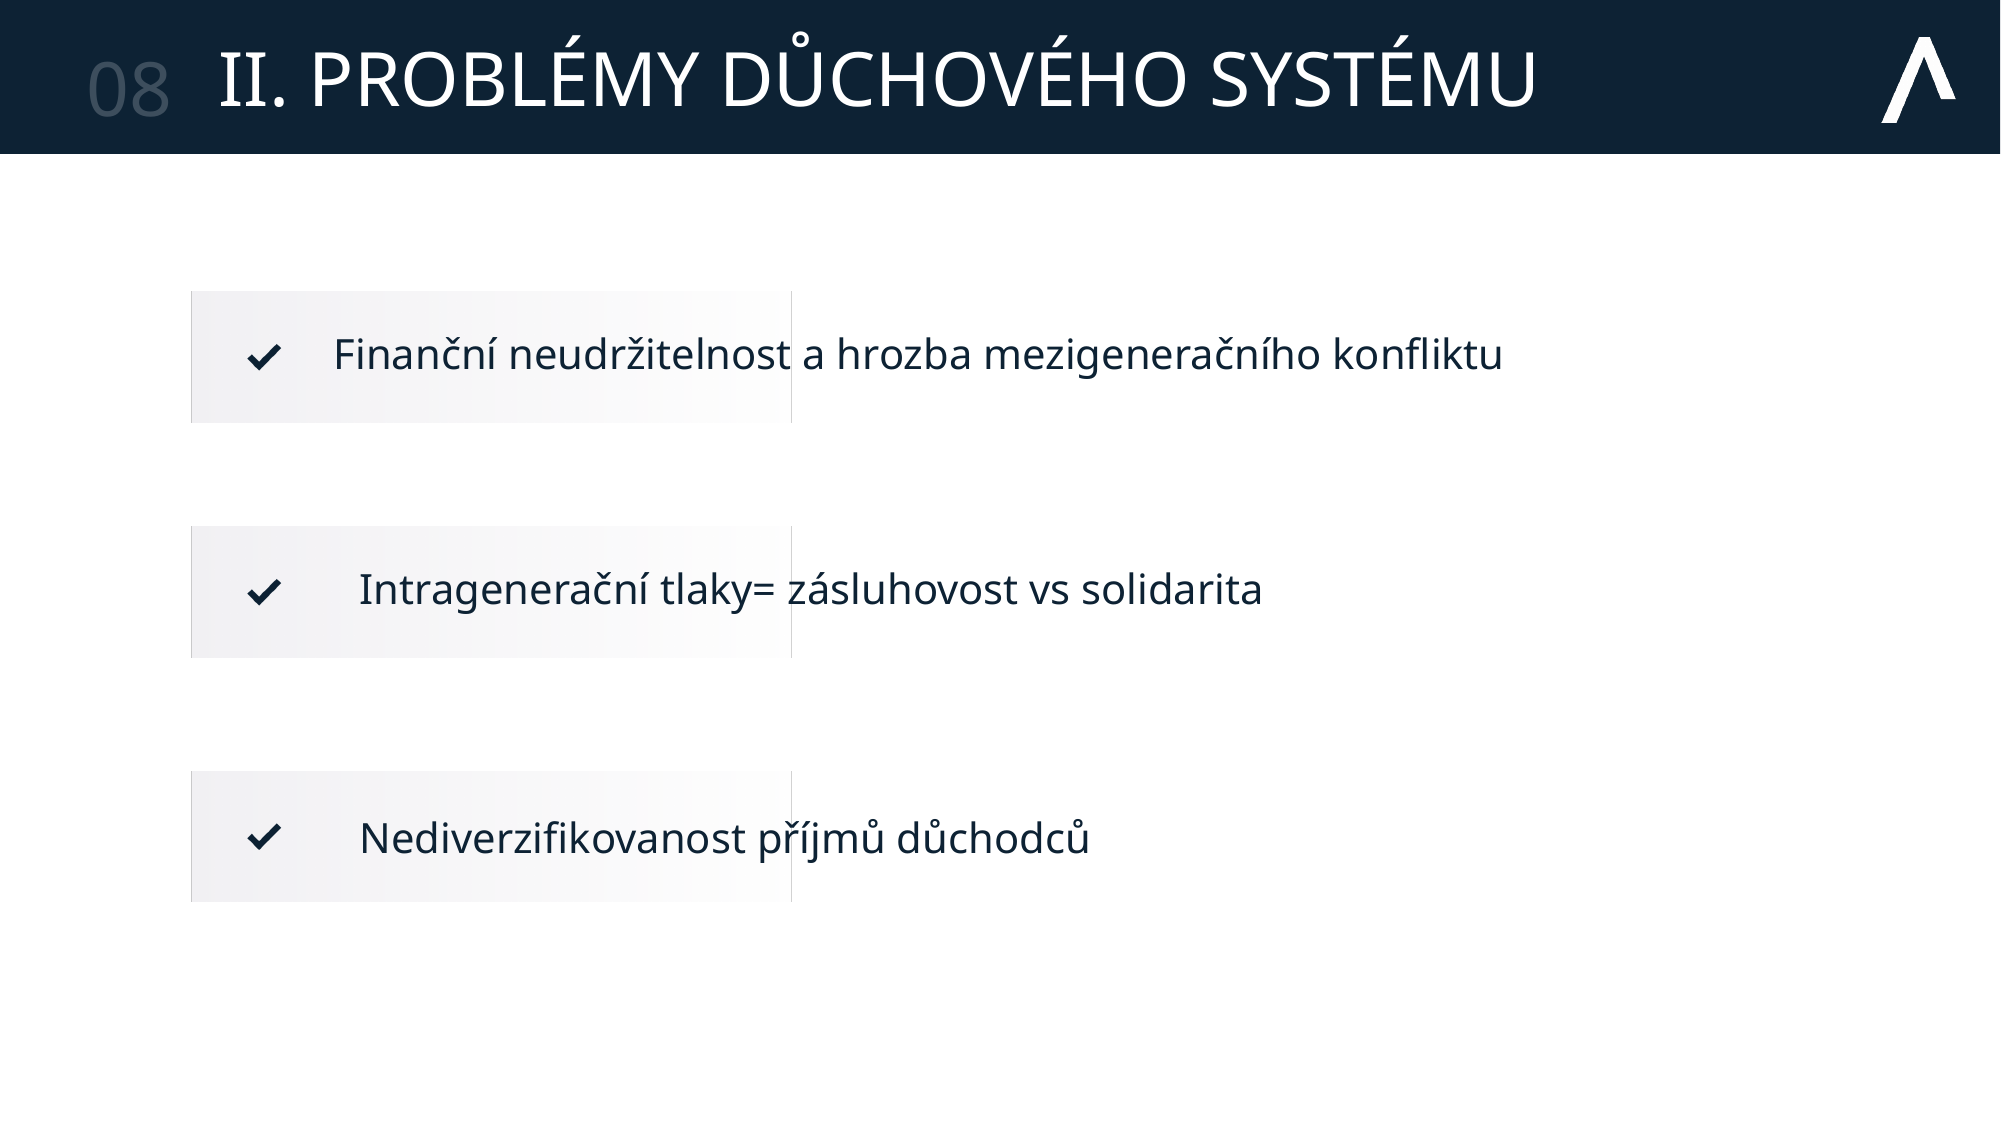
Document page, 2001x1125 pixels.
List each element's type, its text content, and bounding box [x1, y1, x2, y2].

list Finanční neudržitelnost a hrozba mezigeneračního konfliktu [792, 293, 1795, 413]
picture [191, 526, 792, 658]
list Intragenerační tlaky= zásluhovost vs solidarita [792, 528, 1912, 648]
title II. PROBLÉMY DŮCHOVÉHO SYSTÉMU [204, 34, 1911, 154]
picture [0, 0, 2001, 154]
picture [191, 771, 792, 902]
list 08 [55, 34, 204, 154]
list Nediverzifikovanost příjmů důchodců [792, 776, 1822, 896]
picture [191, 291, 792, 423]
